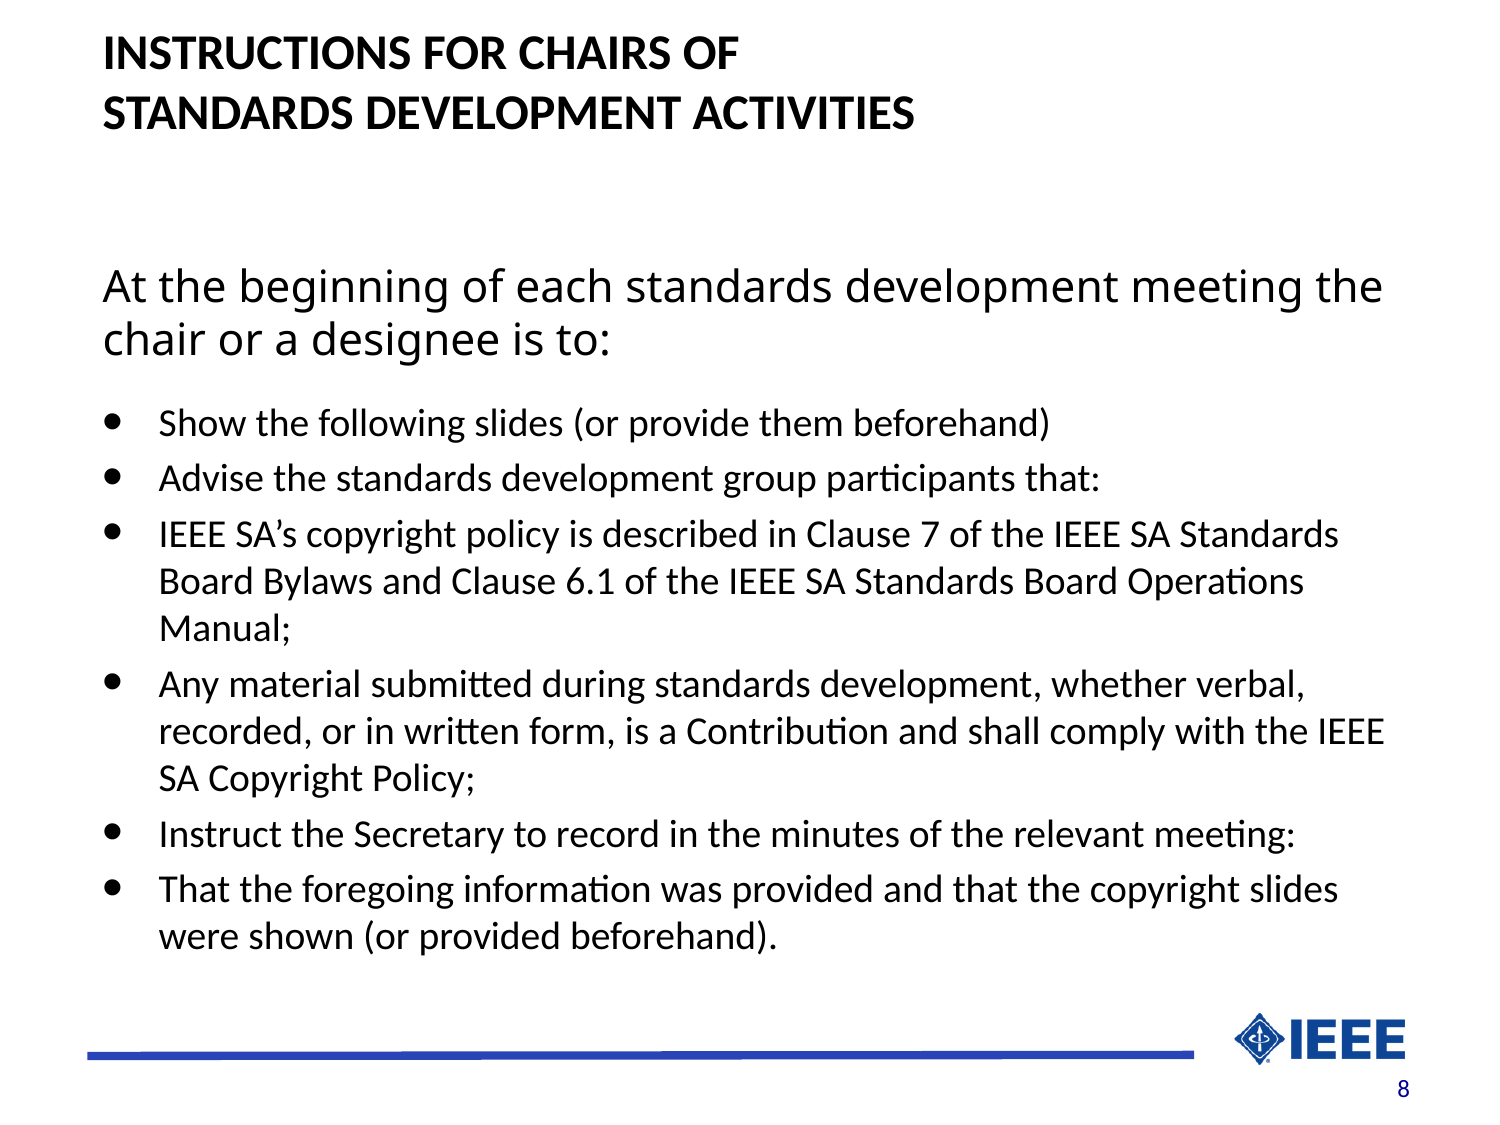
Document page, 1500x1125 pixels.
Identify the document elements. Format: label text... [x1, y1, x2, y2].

title INSTRUCTIONS FOR CHAIRS OF STANDARDS DEVELOPMENT ACTIVITIES [87, 12, 1013, 147]
list At the beginning of each standards development meeting the chair or a designee is to: Show the following slides (or provide them beforehand) Advise the standards development group participants that: IEEE SA’s copyright policy is described in Clause 7 of the IEEE SA Standards Board Bylaws and Clause 6.1 of the IEEE SA Standards Board Operations Manual; Any material submitted during standards development, whether verbal, recorded, or in written form, is a Contribution and shall comply with the IEEE SA Copyright Policy; Instruct the Secretary to record in the minutes of the relevant meeting: That the foregoing information was provided and that the copyright slides were shown (or provided beforehand). [87, 249, 1438, 993]
picture [1231, 1011, 1406, 1057]
slide_number 8 [1074, 1057, 1425, 1118]
